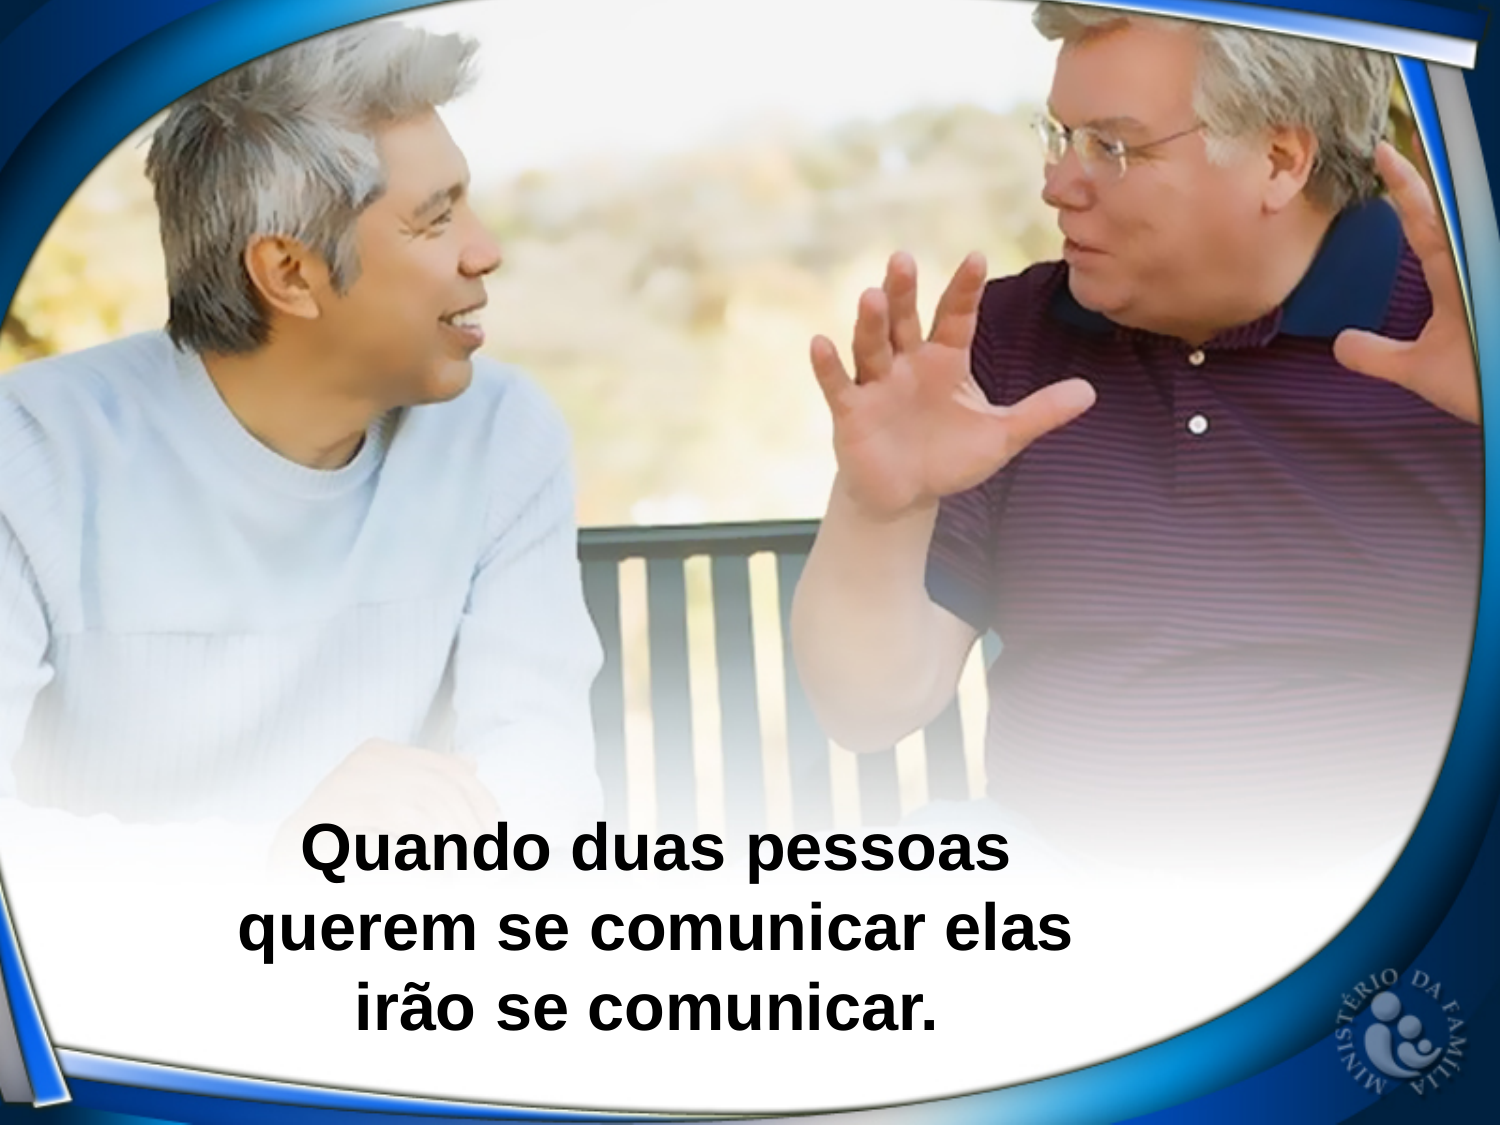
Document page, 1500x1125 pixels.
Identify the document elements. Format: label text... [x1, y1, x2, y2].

text_box Quando duas pessoas querem se comunicar elas irão se comunicar. [210, 796, 1102, 1052]
picture [0, 0, 1500, 1125]
